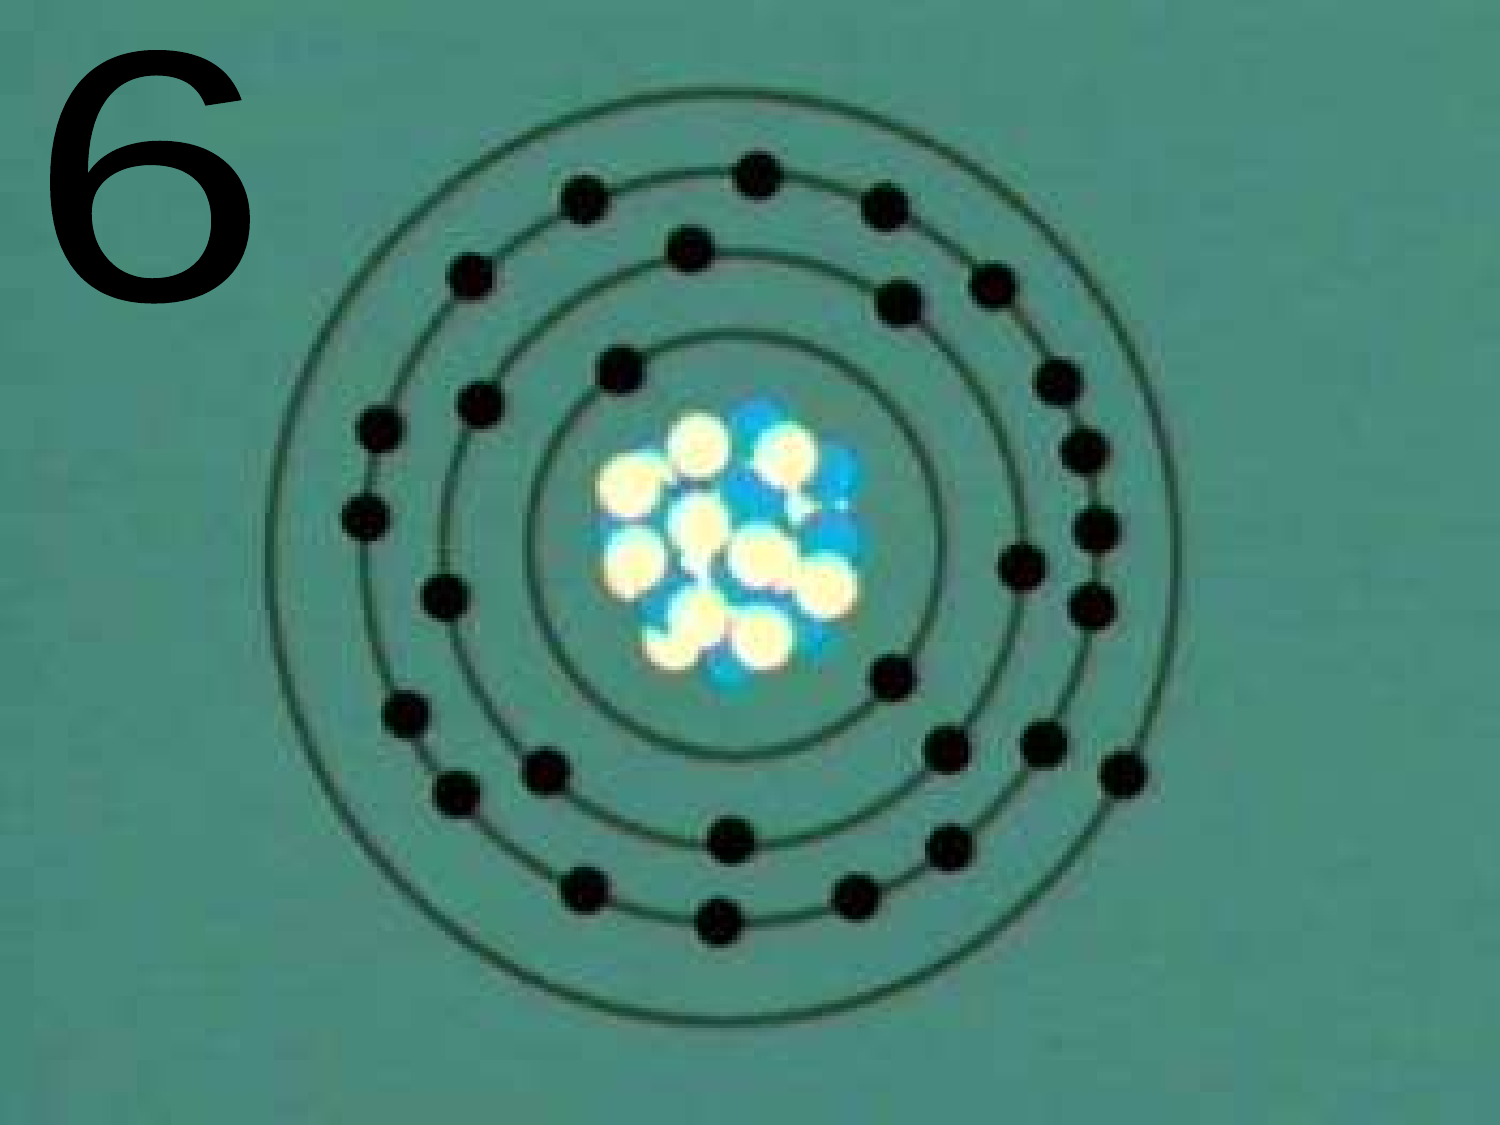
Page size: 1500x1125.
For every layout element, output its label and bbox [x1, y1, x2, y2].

list [0, 0, 1500, 1125]
